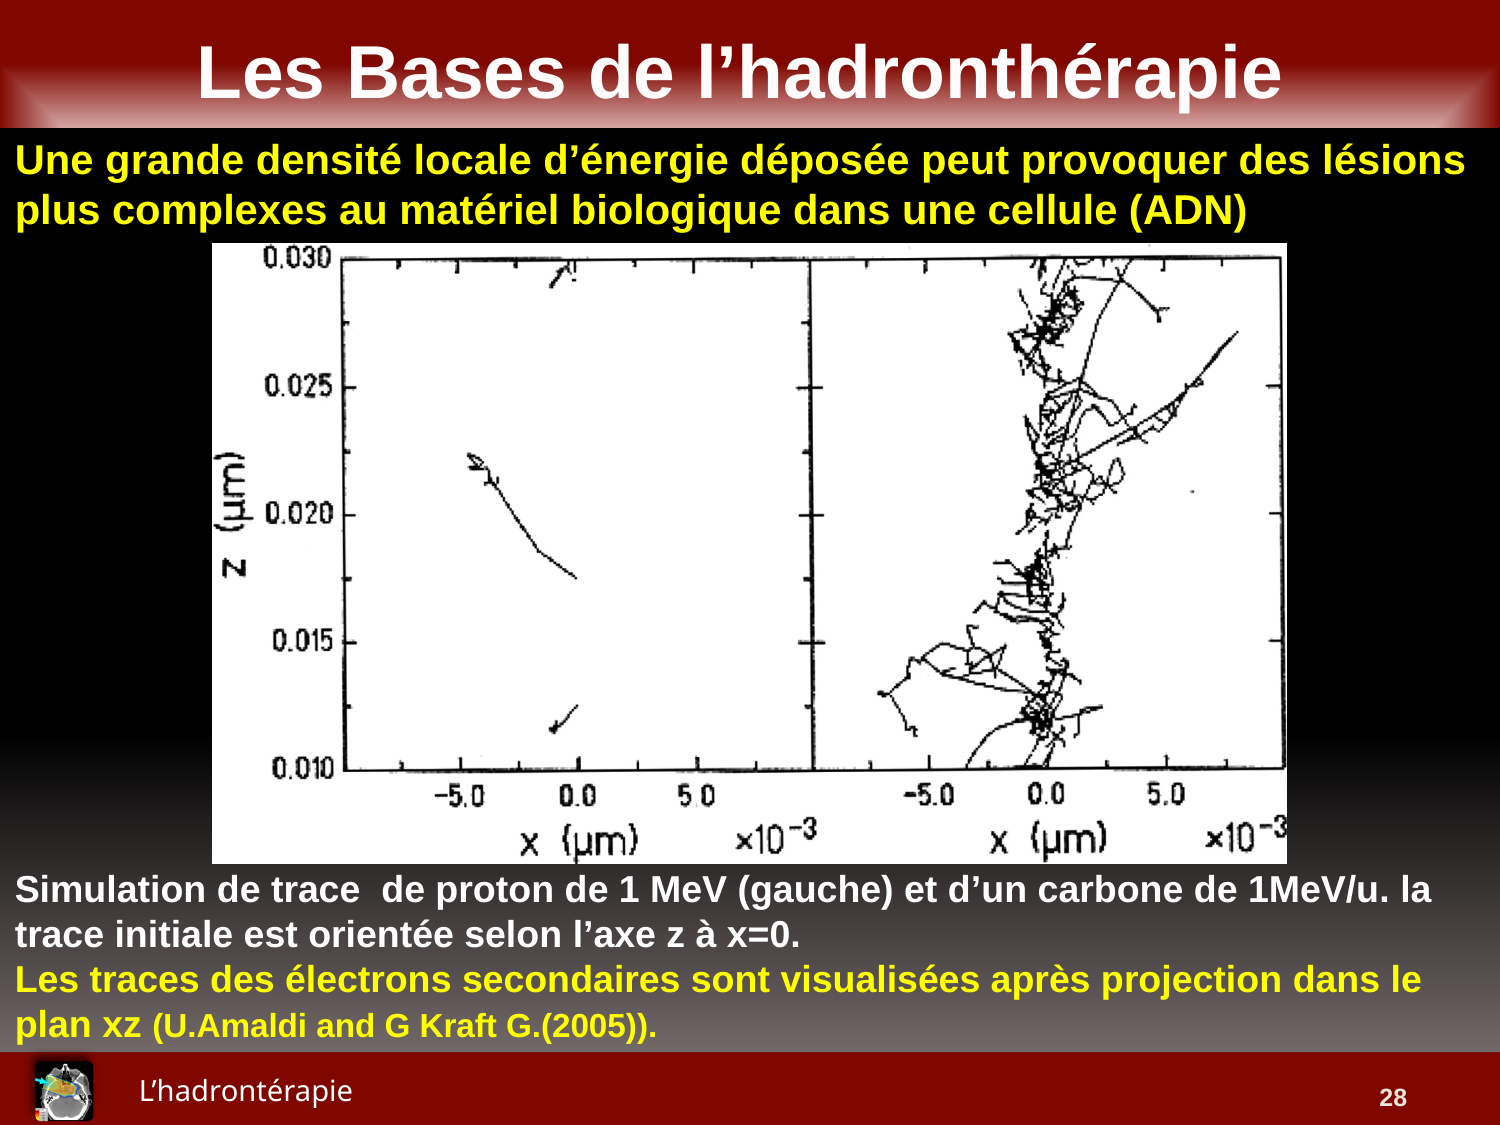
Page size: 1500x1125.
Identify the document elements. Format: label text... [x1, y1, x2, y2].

text_box L’hadrontérapie [123, 1064, 926, 1115]
text_box Les Bases de l’hadronthérapie [0, 0, 1500, 125]
text_box Simulation de trace de proton de 1 MeV (gauche) et d’un carbone de 1MeV/u. la trace initiale est orientée selon l’axe z à x=0. Les traces des électrons secondaires sont visualisées après projection dans le plan xz (U.Amaldi and G Kraft G.(2005)). [0, 858, 1500, 1053]
text_box [35, 1061, 94, 1122]
slide_number 28 [1364, 1059, 1500, 1119]
picture [211, 243, 1288, 864]
text_box Une grande densité locale d’énergie déposée peut provoquer des lésions plus complexes au matériel biologique dans une cellule (ADN) [0, 125, 1500, 241]
